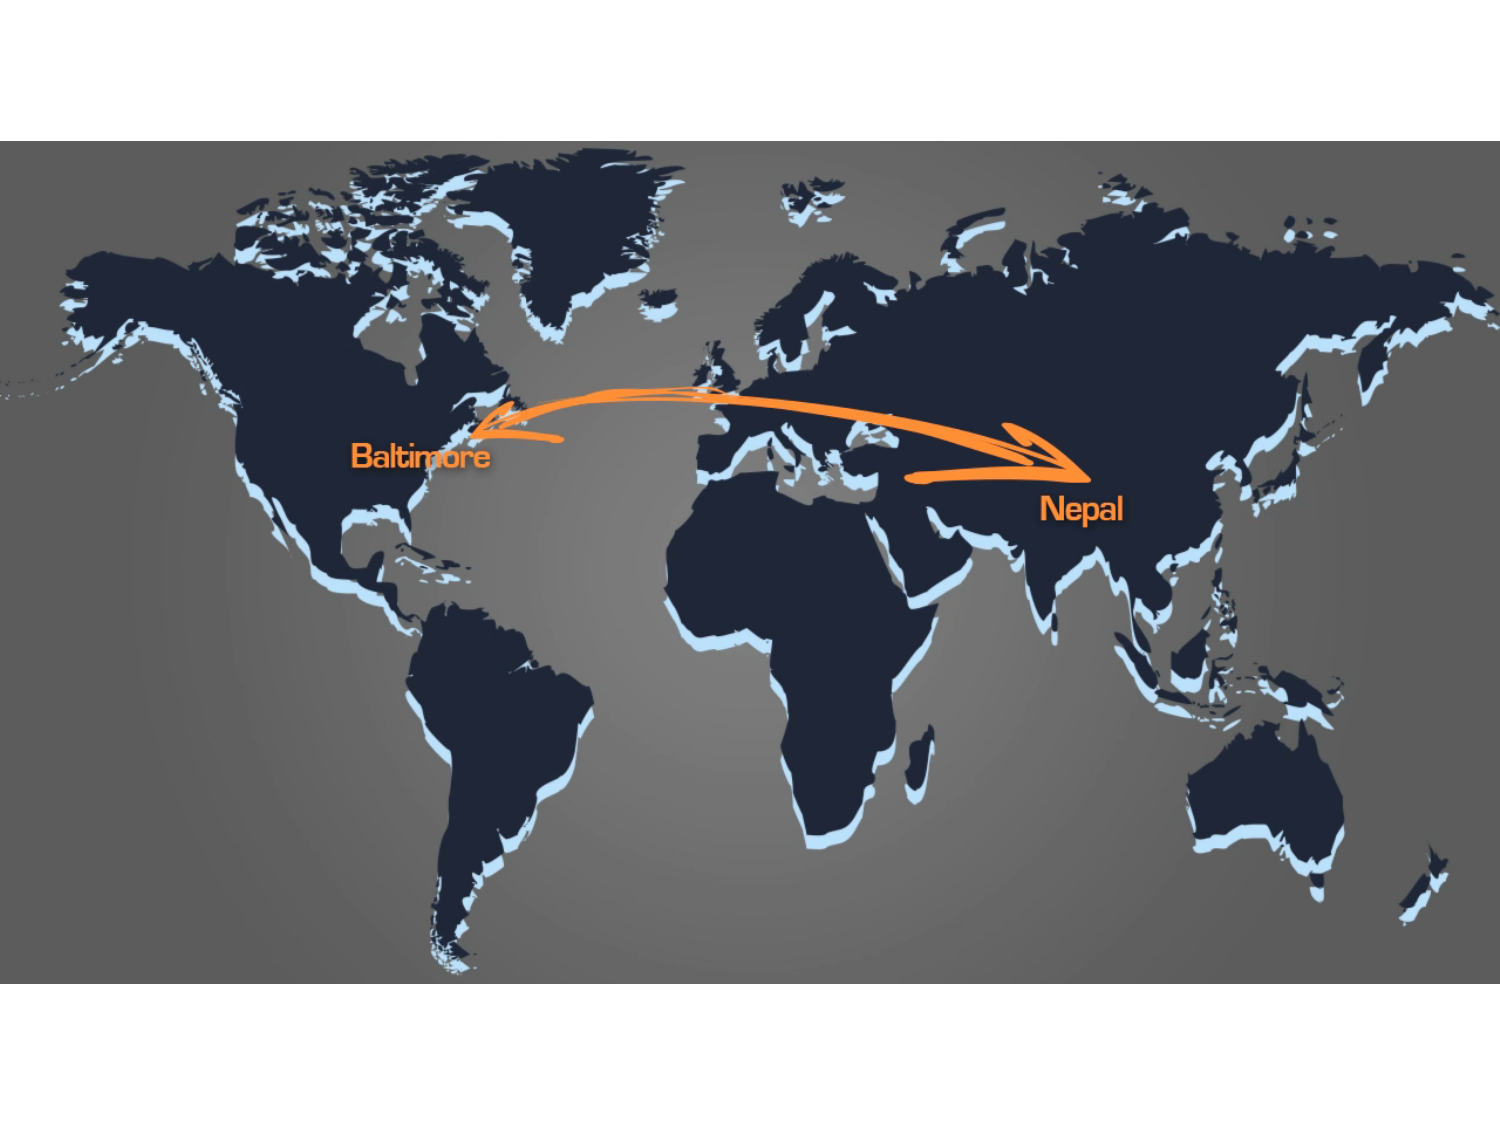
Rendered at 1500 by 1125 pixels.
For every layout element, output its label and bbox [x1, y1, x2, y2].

text_box [0, 140, 1500, 985]
